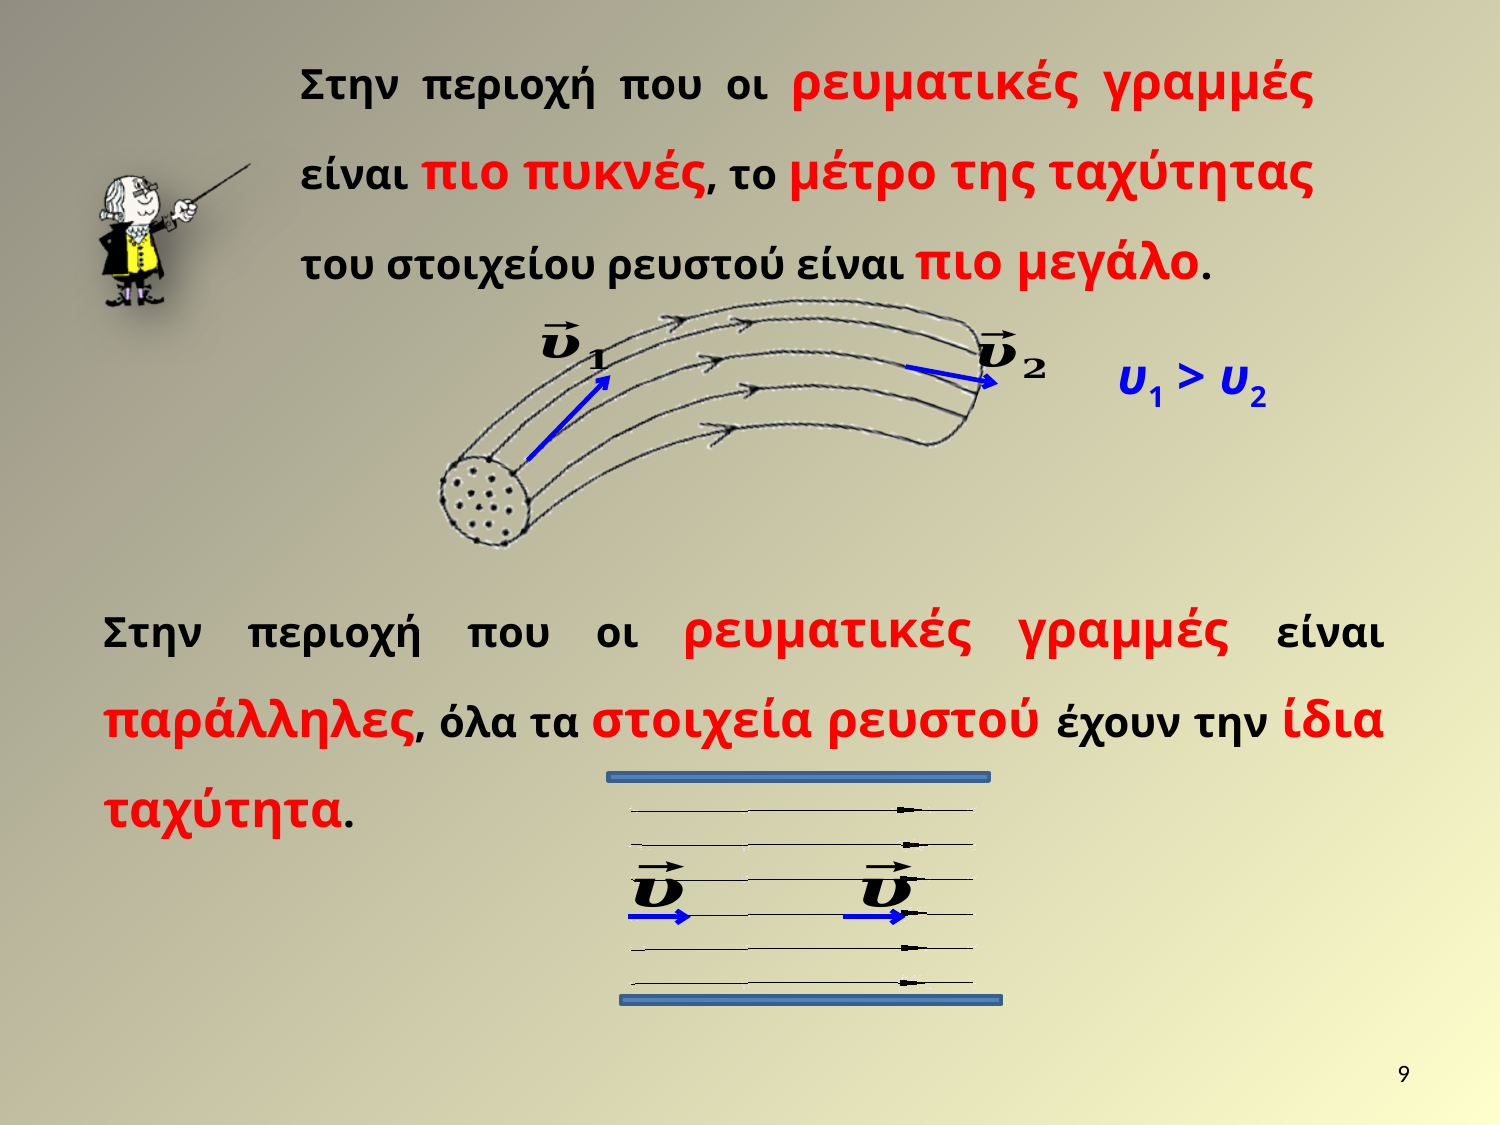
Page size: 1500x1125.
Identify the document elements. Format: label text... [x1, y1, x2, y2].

text_box Στην περιοχή που οι ρευματικές γραμμές είναι παράλληλες, όλα τα στοιχεία ρευστού έχουν την ίδια ταχύτητα. [88, 560, 1400, 845]
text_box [527, 374, 611, 461]
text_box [627, 859, 692, 921]
text_box Στην περιοχή που οι ρευματικές γραμμές είναι πιο πυκνές, το μέτρο της ταχύτητας του στοιχείου ρευστού είναι πιο μεγάλο. [285, 11, 1329, 297]
picture [88, 158, 254, 317]
picture [426, 178, 997, 615]
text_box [905, 366, 999, 384]
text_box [842, 859, 918, 921]
slide_number 9 [1074, 1042, 1425, 1103]
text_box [608, 773, 1002, 1005]
text_box υ1 > υ2 [1102, 337, 1316, 421]
